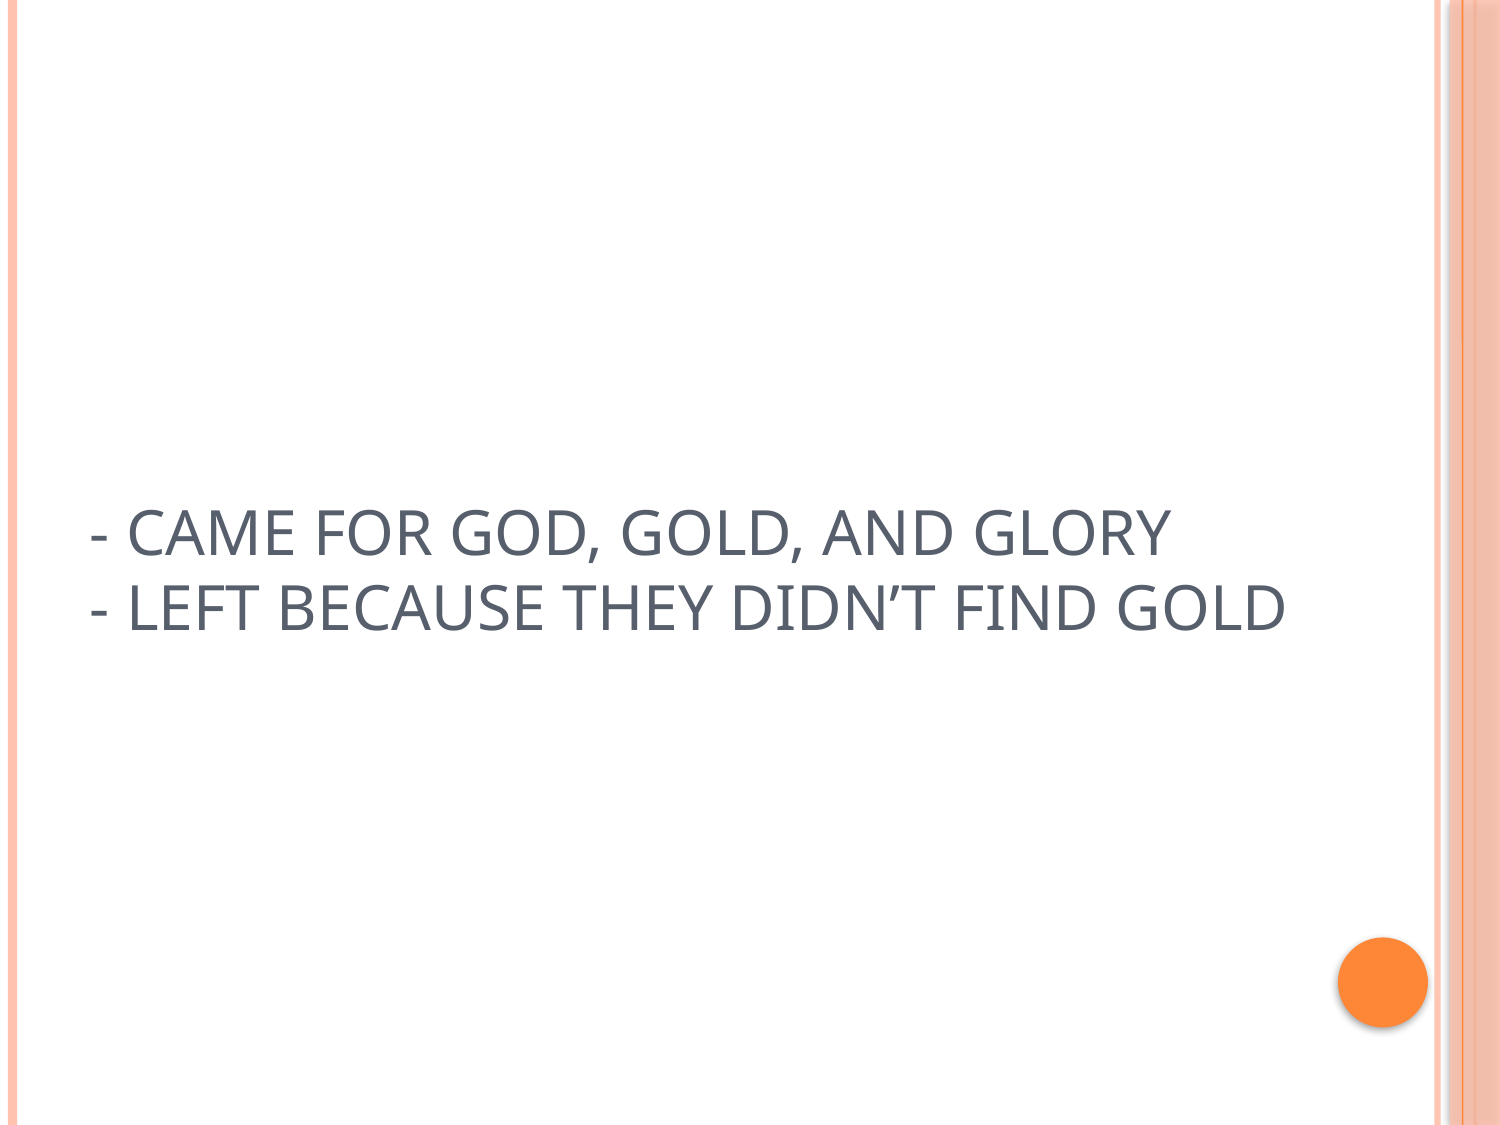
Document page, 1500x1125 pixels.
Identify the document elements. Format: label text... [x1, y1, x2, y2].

title - Came for God, Gold, and Glory - Left because they didn’t find gold [75, 474, 1350, 650]
